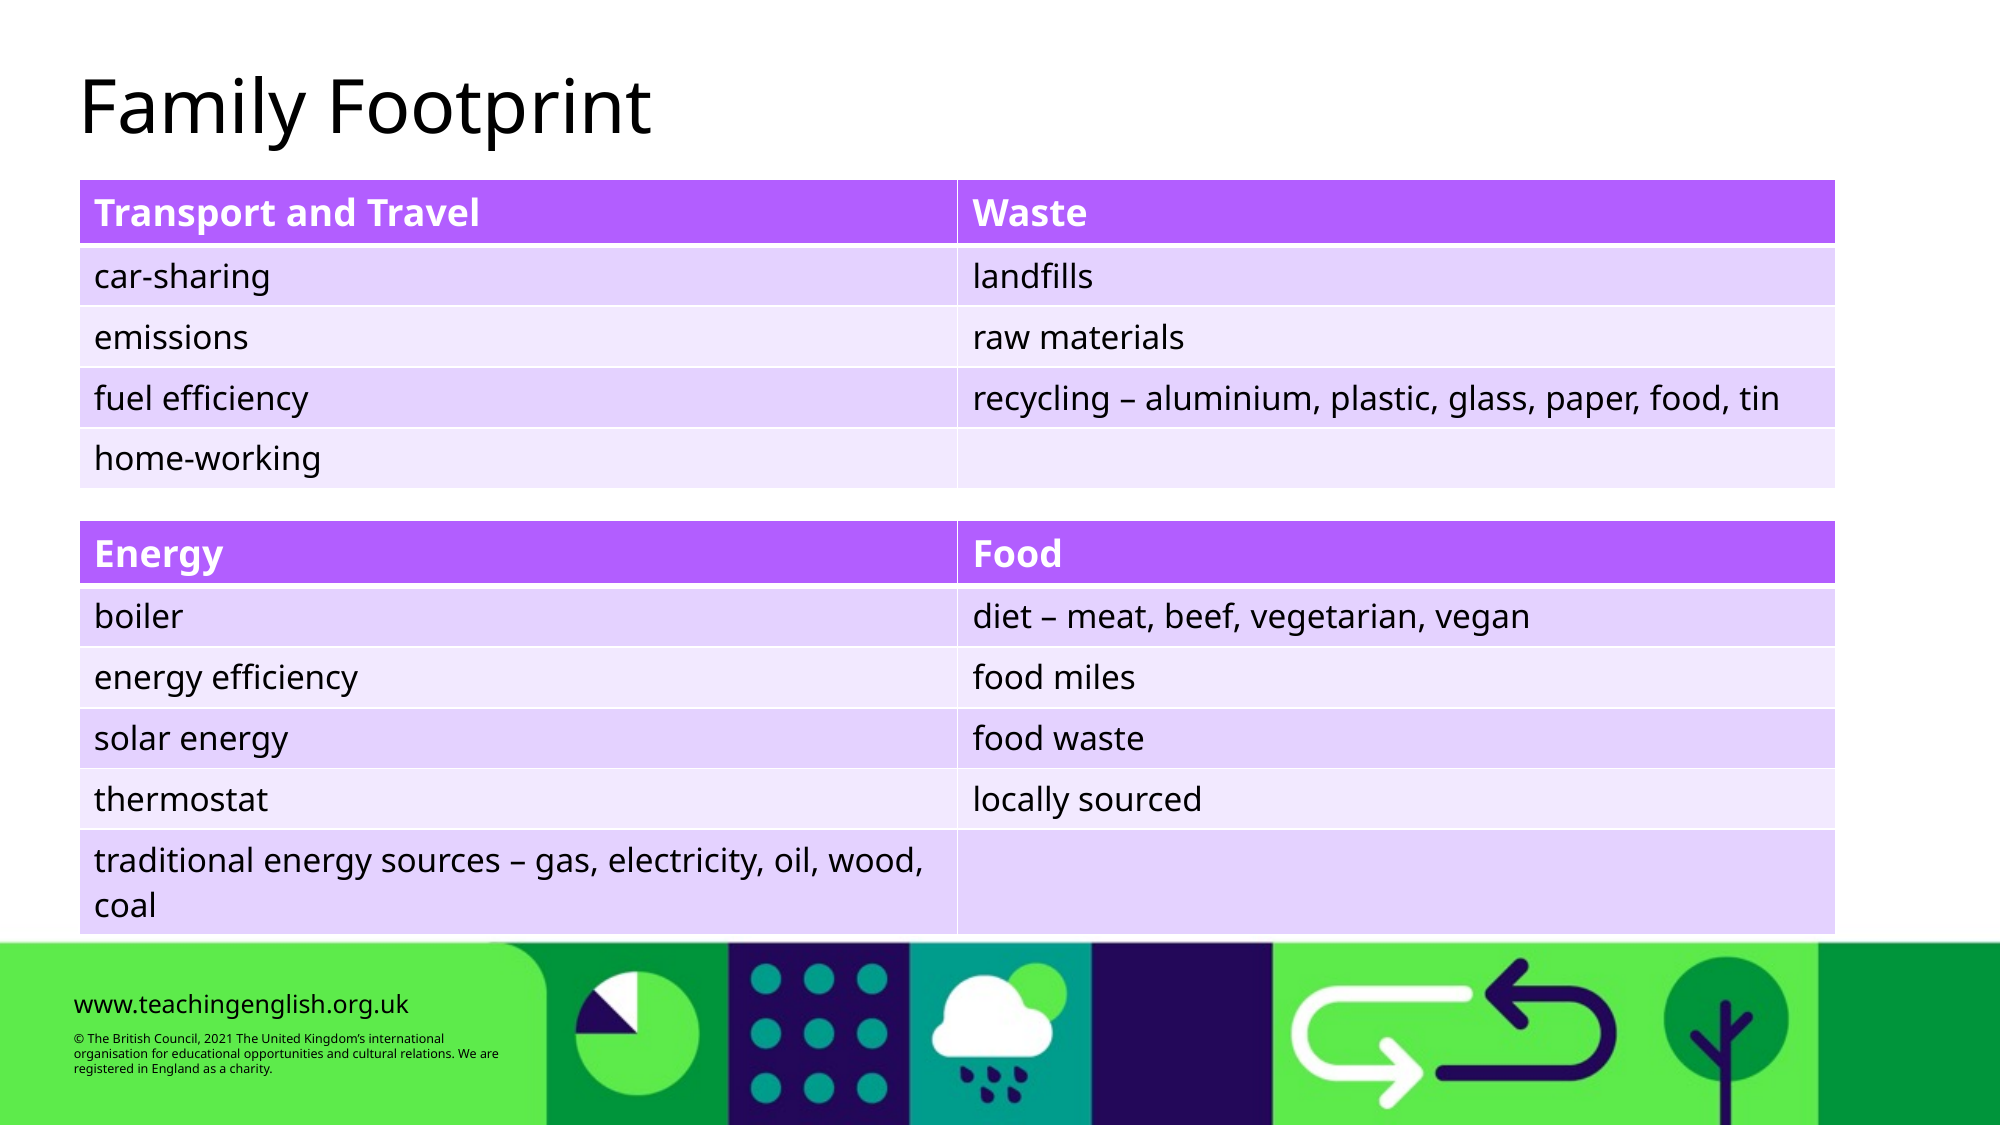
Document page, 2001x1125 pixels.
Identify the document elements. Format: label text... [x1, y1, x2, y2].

table_header Food [958, 521, 1835, 583]
list www.teachingenglish.org.uk © The British Council, 2021 The United Kingdom’s international organisation for educational opportunities and cultural relations. We are registered in England as a charity. [73, 988, 499, 1110]
table_cell traditional energy sources – gas, electricity, oil, wood, coal [80, 830, 957, 934]
table_cell landfills [958, 248, 1835, 305]
table_cell locally sourced [958, 769, 1835, 828]
table_cell diet – meat, beef, vegetarian, vegan [958, 589, 1835, 646]
table_cell recycling – aluminium, plastic, glass, paper, food, tin [958, 368, 1835, 427]
table_cell energy efficiency [80, 648, 957, 707]
picture [0, 0, 2000, 1125]
table_cell raw materials [958, 307, 1835, 366]
list Family Footprint [79, 58, 1556, 178]
table_cell thermostat [80, 769, 957, 828]
table_cell food miles [958, 648, 1835, 707]
table_cell fuel efficiency [80, 368, 957, 427]
table_cell [958, 429, 1835, 488]
table_cell car-sharing [80, 248, 957, 305]
table_cell solar energy [80, 709, 957, 768]
table_header Energy [80, 521, 957, 583]
table_cell [958, 830, 1835, 934]
table_cell emissions [80, 307, 957, 366]
table_header Transport and Travel [80, 180, 957, 243]
table_cell boiler [80, 589, 957, 646]
table_cell food waste [958, 709, 1835, 768]
table_cell home-working [80, 429, 957, 488]
table_header Waste [958, 180, 1835, 243]
